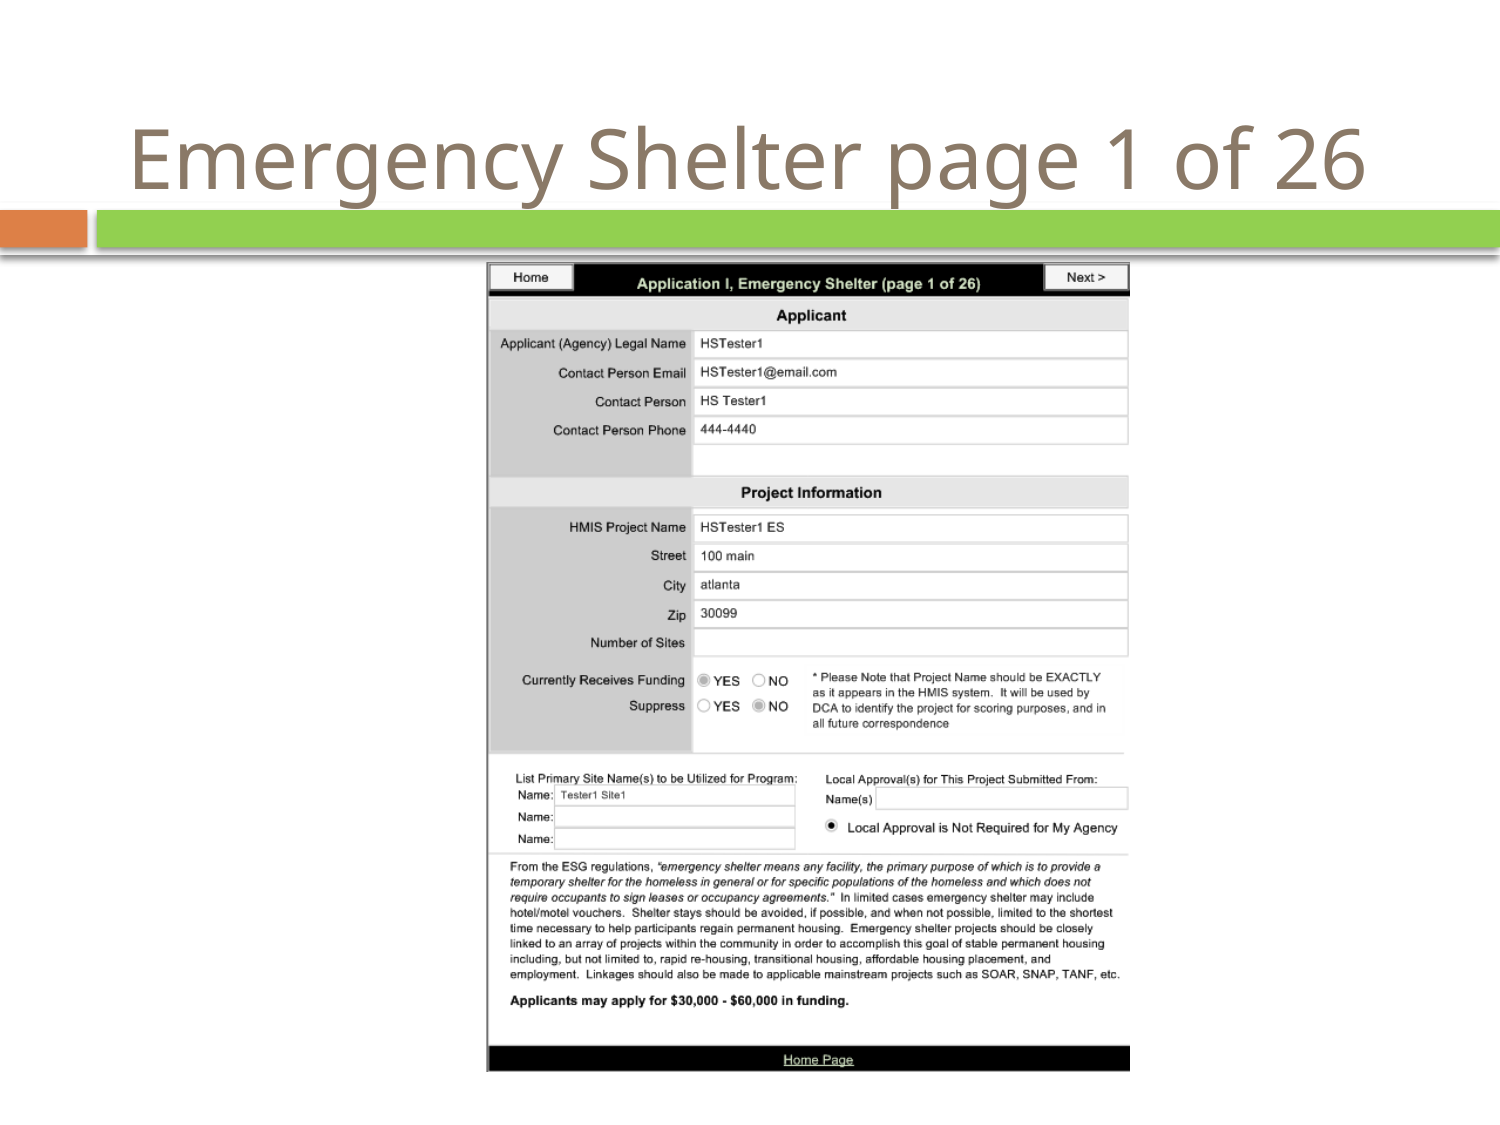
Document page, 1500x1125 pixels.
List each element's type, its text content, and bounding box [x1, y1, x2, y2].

picture [485, 262, 1130, 1072]
title Emergency Shelter page 1 of 26 [112, 50, 1397, 263]
